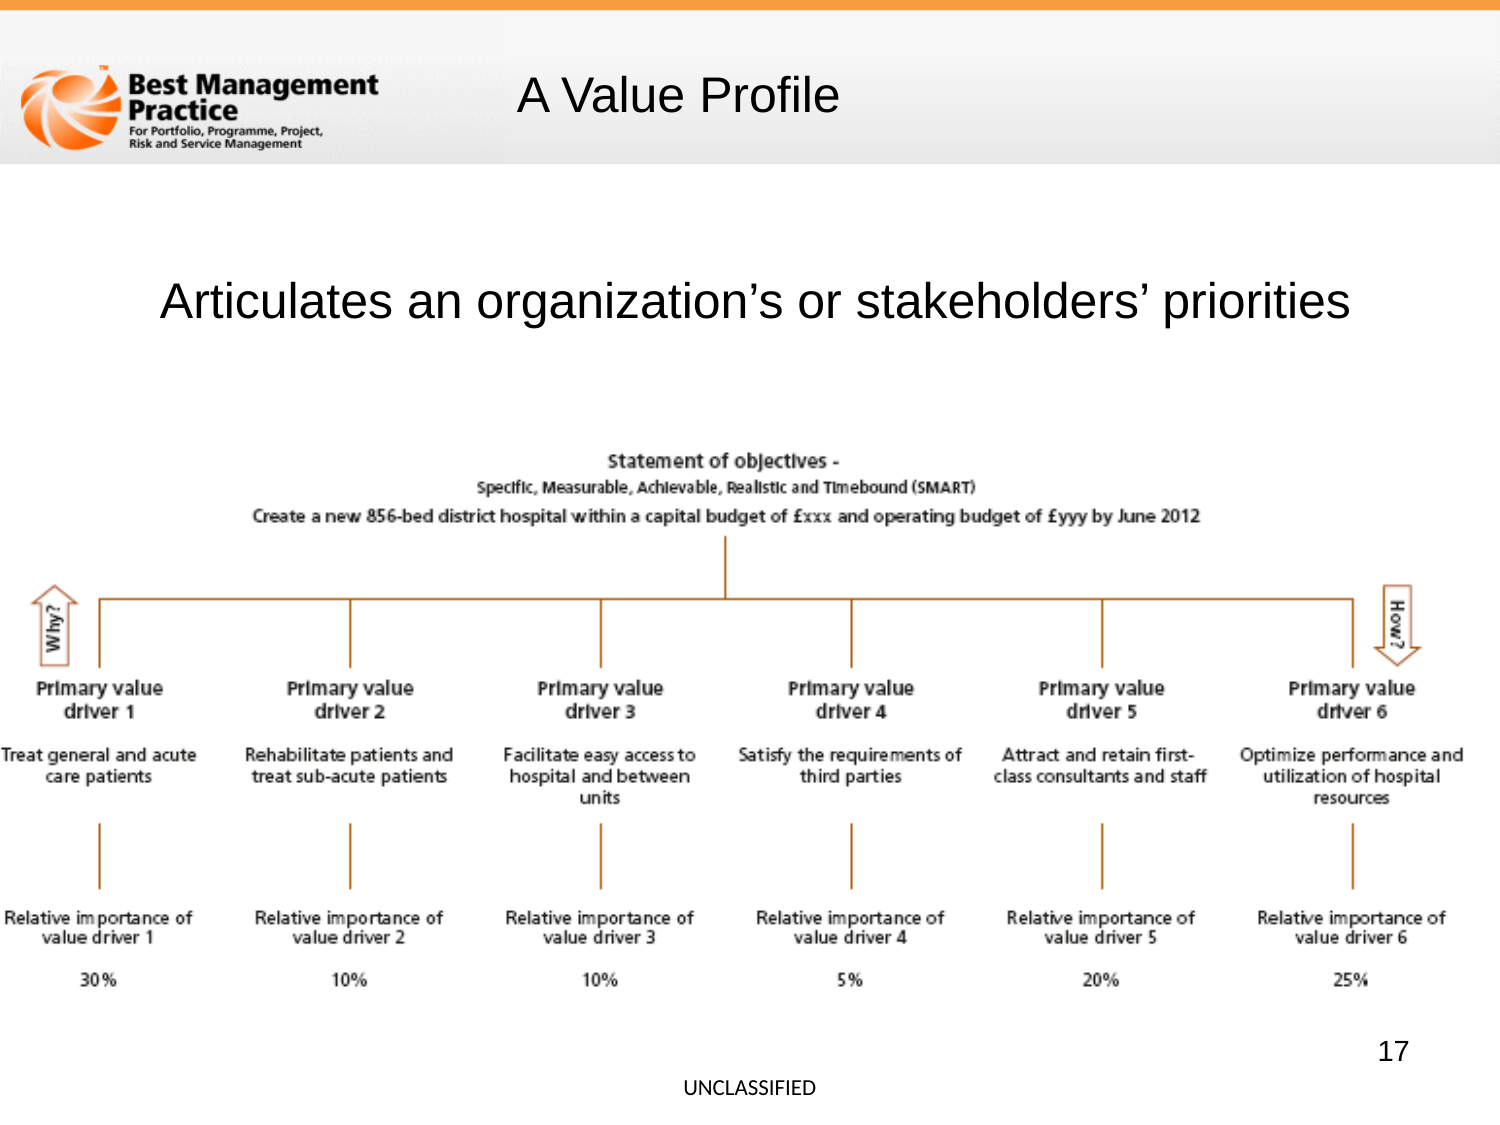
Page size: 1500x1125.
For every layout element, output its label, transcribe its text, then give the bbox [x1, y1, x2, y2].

text_box Articulates an organization’s or stakeholders’ priorities [41, 261, 1471, 336]
slide_number 17 [1074, 1024, 1426, 1046]
footer UNCLASSIFIED [0, 1046, 1500, 1125]
title A Value Profile [501, 54, 1426, 138]
picture [0, 0, 1500, 173]
picture [0, 420, 1500, 1012]
